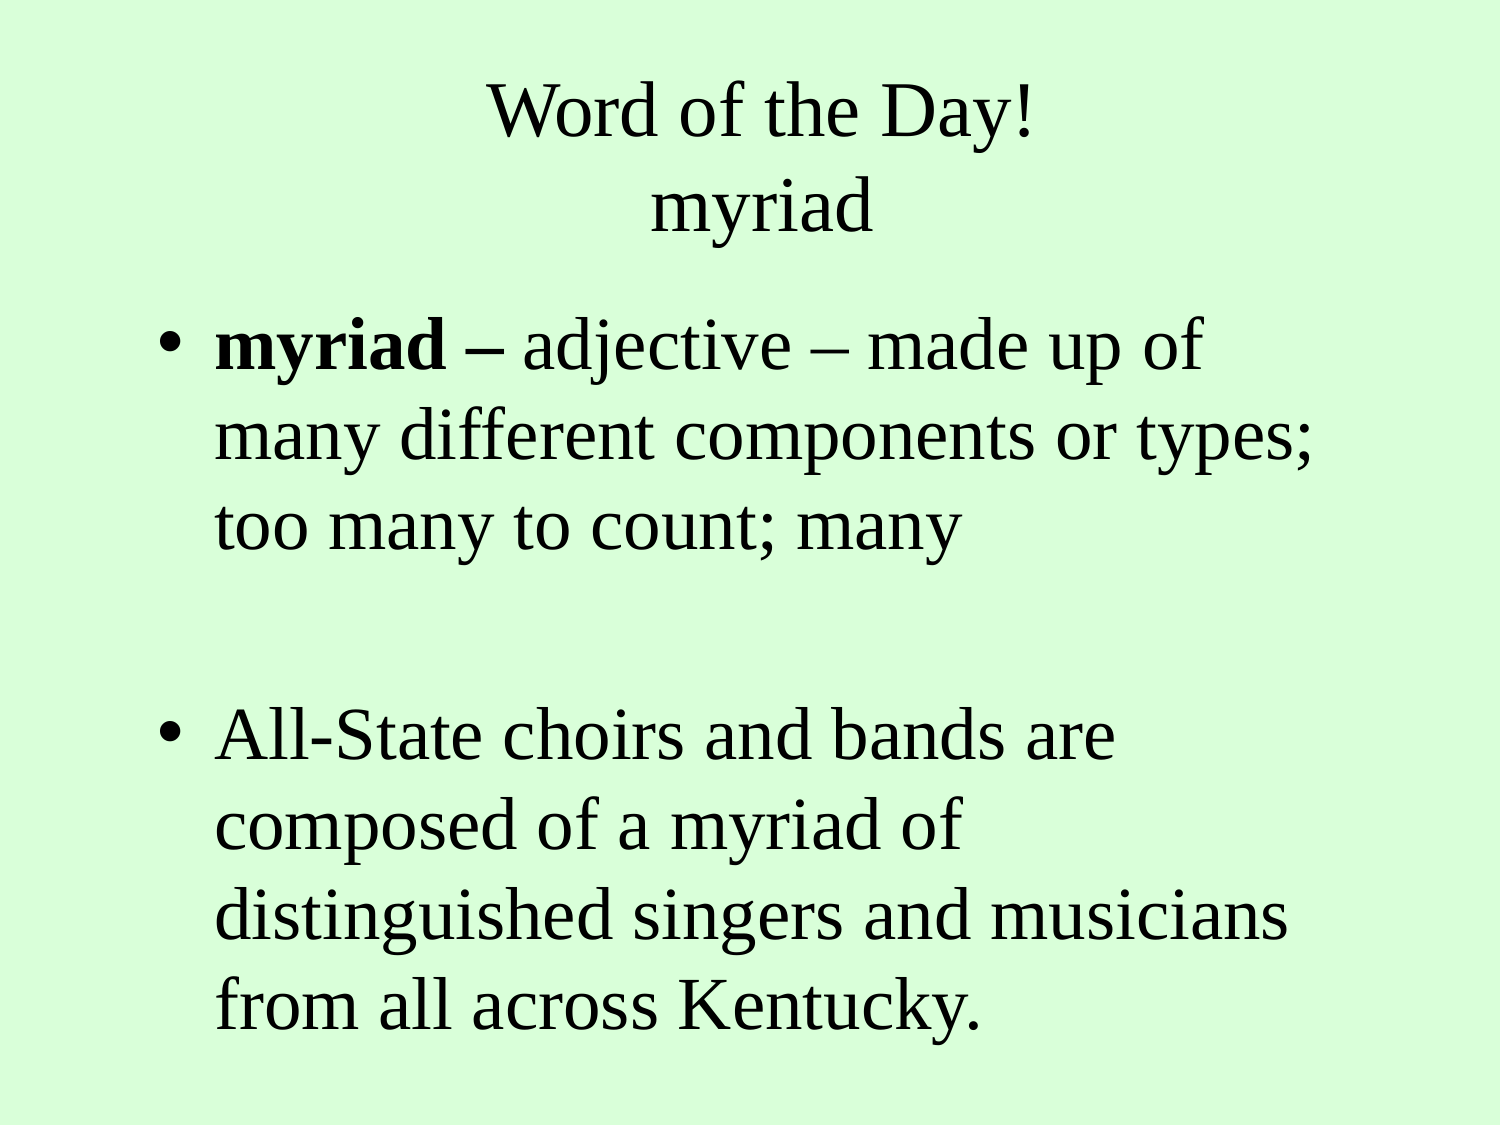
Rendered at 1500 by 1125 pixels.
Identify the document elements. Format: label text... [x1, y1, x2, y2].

list myriad – adjective – made up of many different components or types; too many to count; many All-State choirs and bands are composed of a myriad of distinguished singers and musicians from all across Kentucky. [142, 287, 1359, 1075]
title Word of the Day! myriad [87, 50, 1438, 256]
